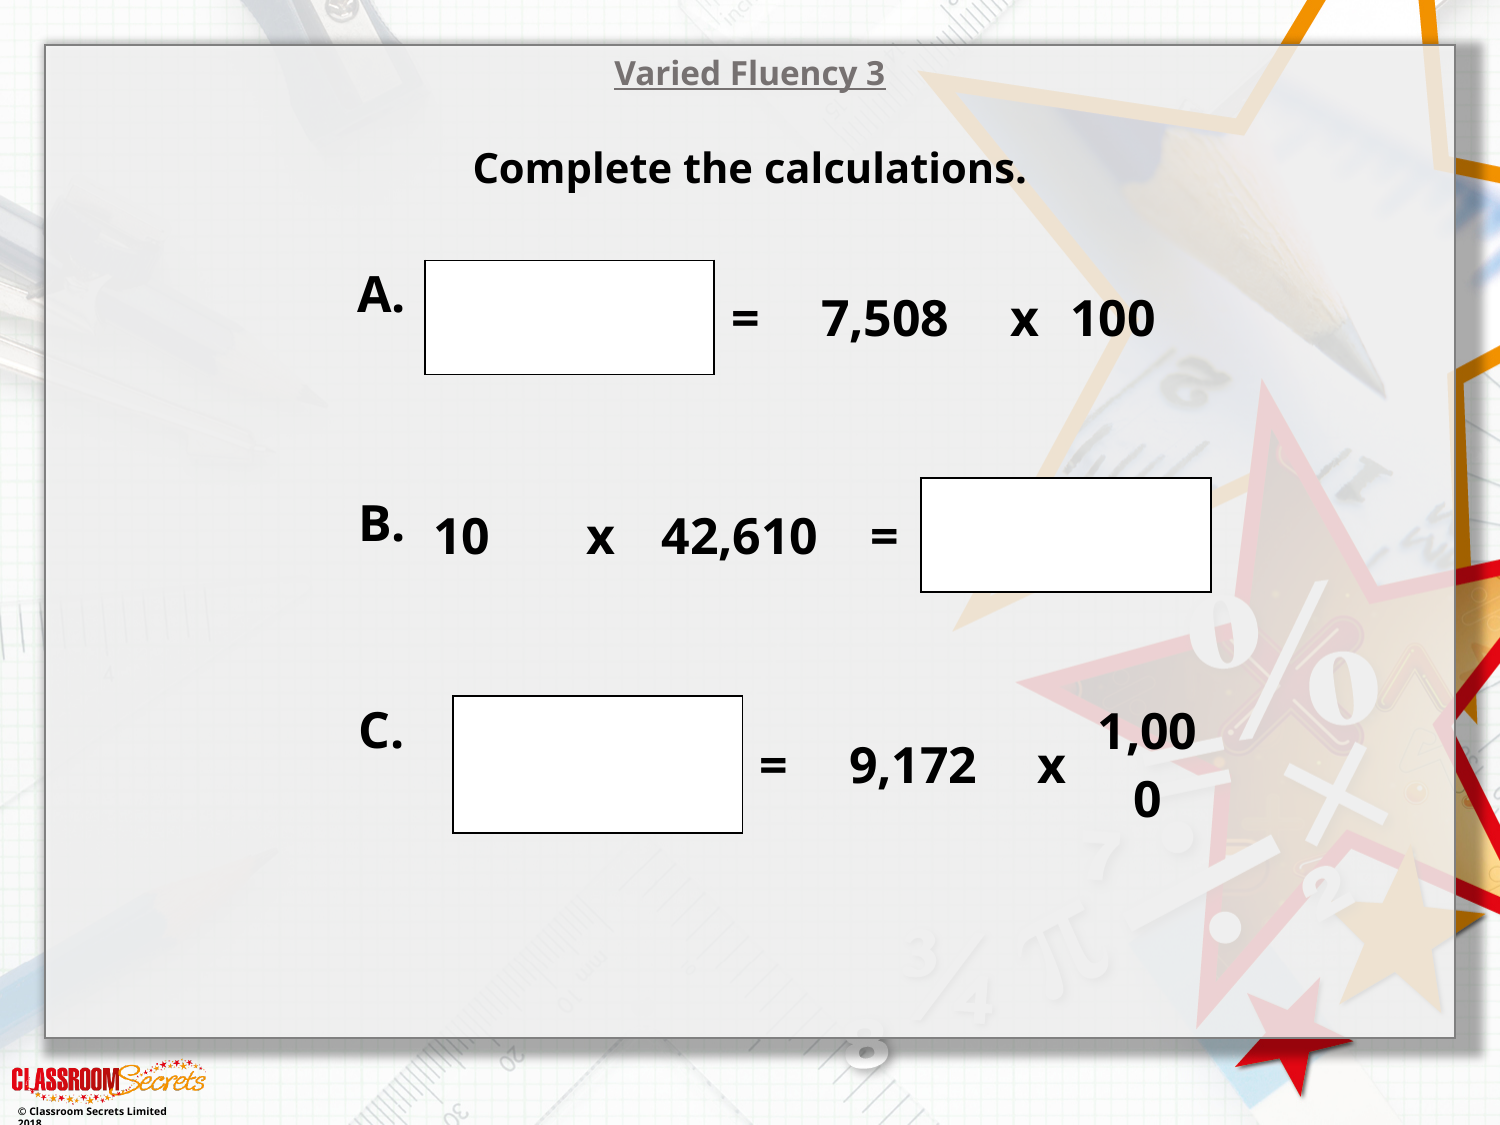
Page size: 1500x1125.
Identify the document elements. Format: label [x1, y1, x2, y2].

picture [0, 0, 1500, 1125]
text_box [324, 262, 439, 762]
text_box [3, 1058, 206, 1125]
